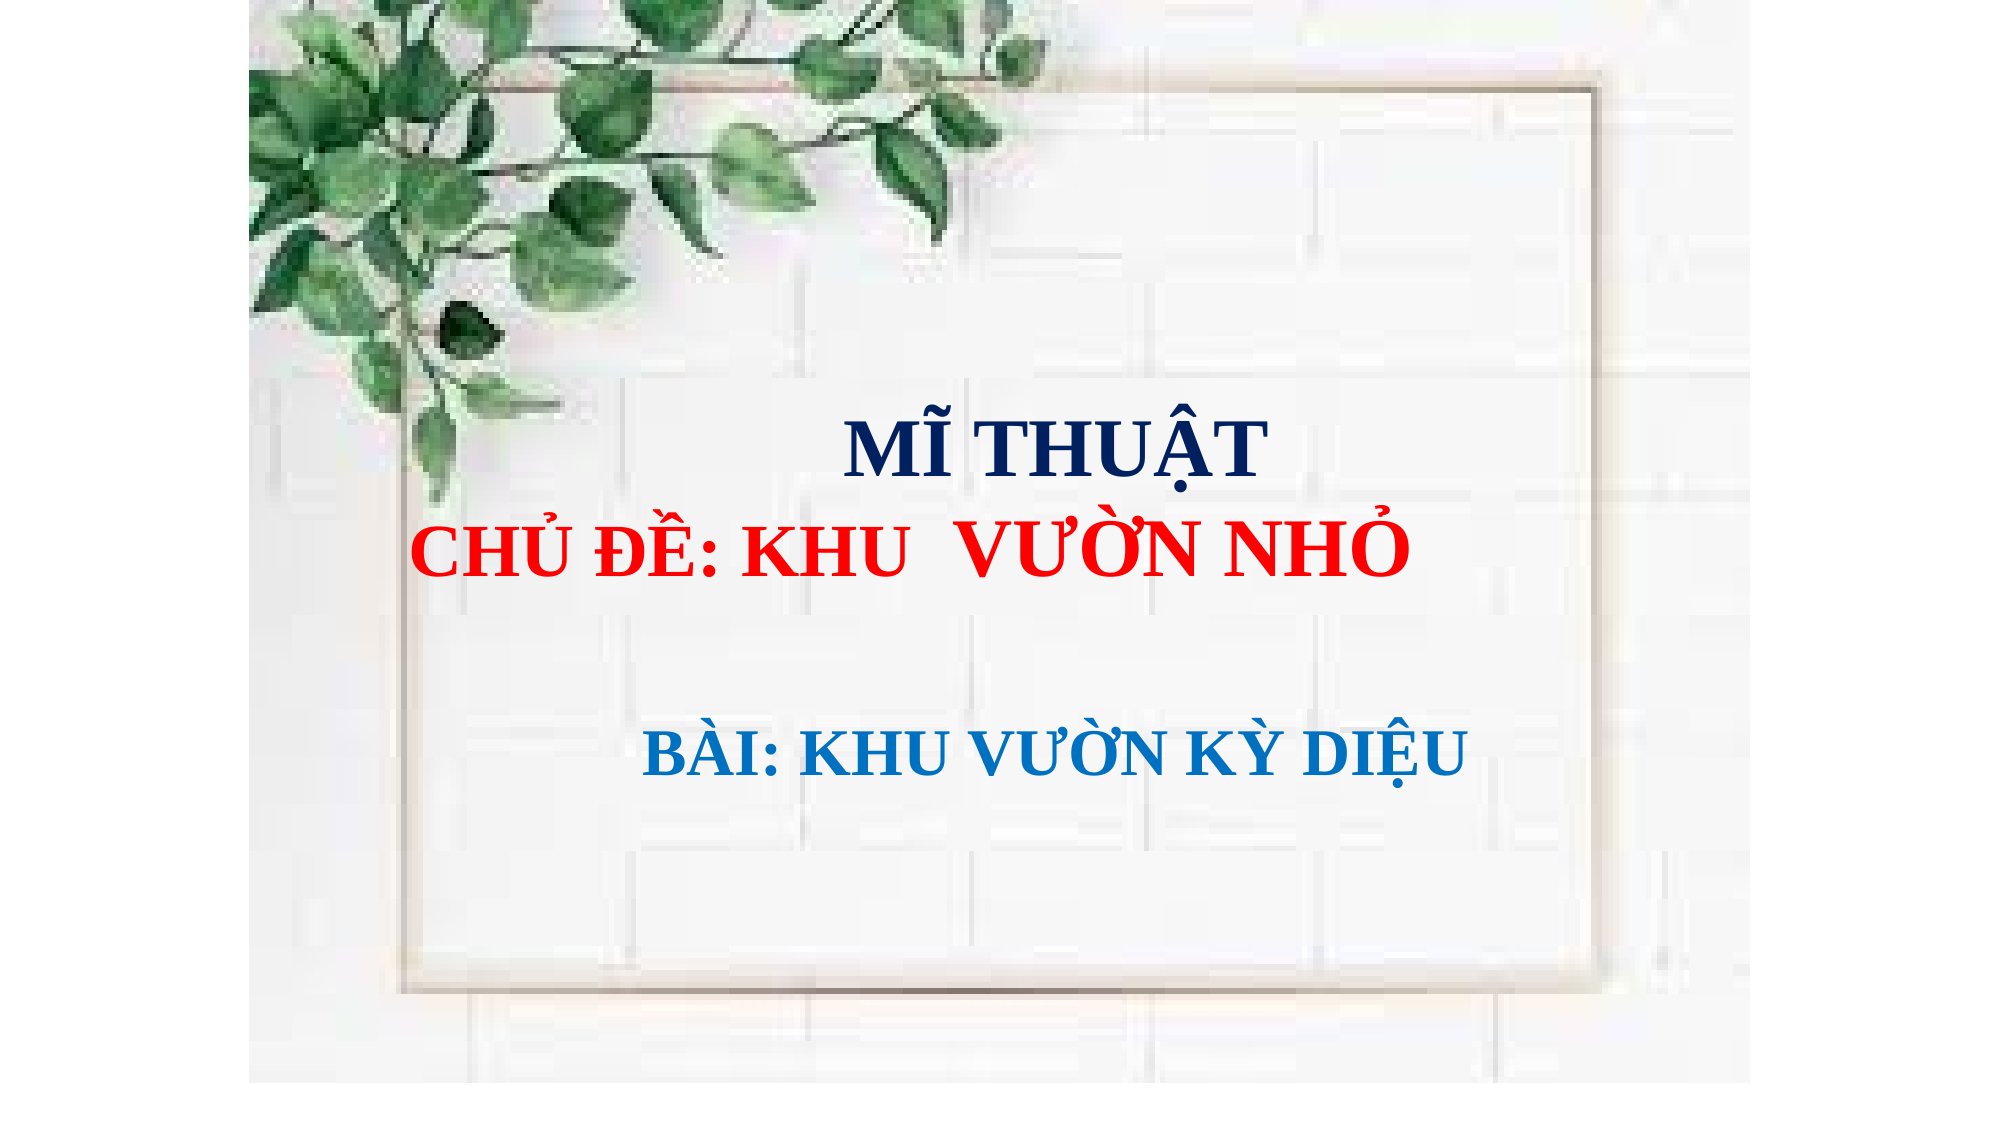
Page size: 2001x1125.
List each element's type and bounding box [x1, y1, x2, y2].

list [249, 0, 1750, 1083]
